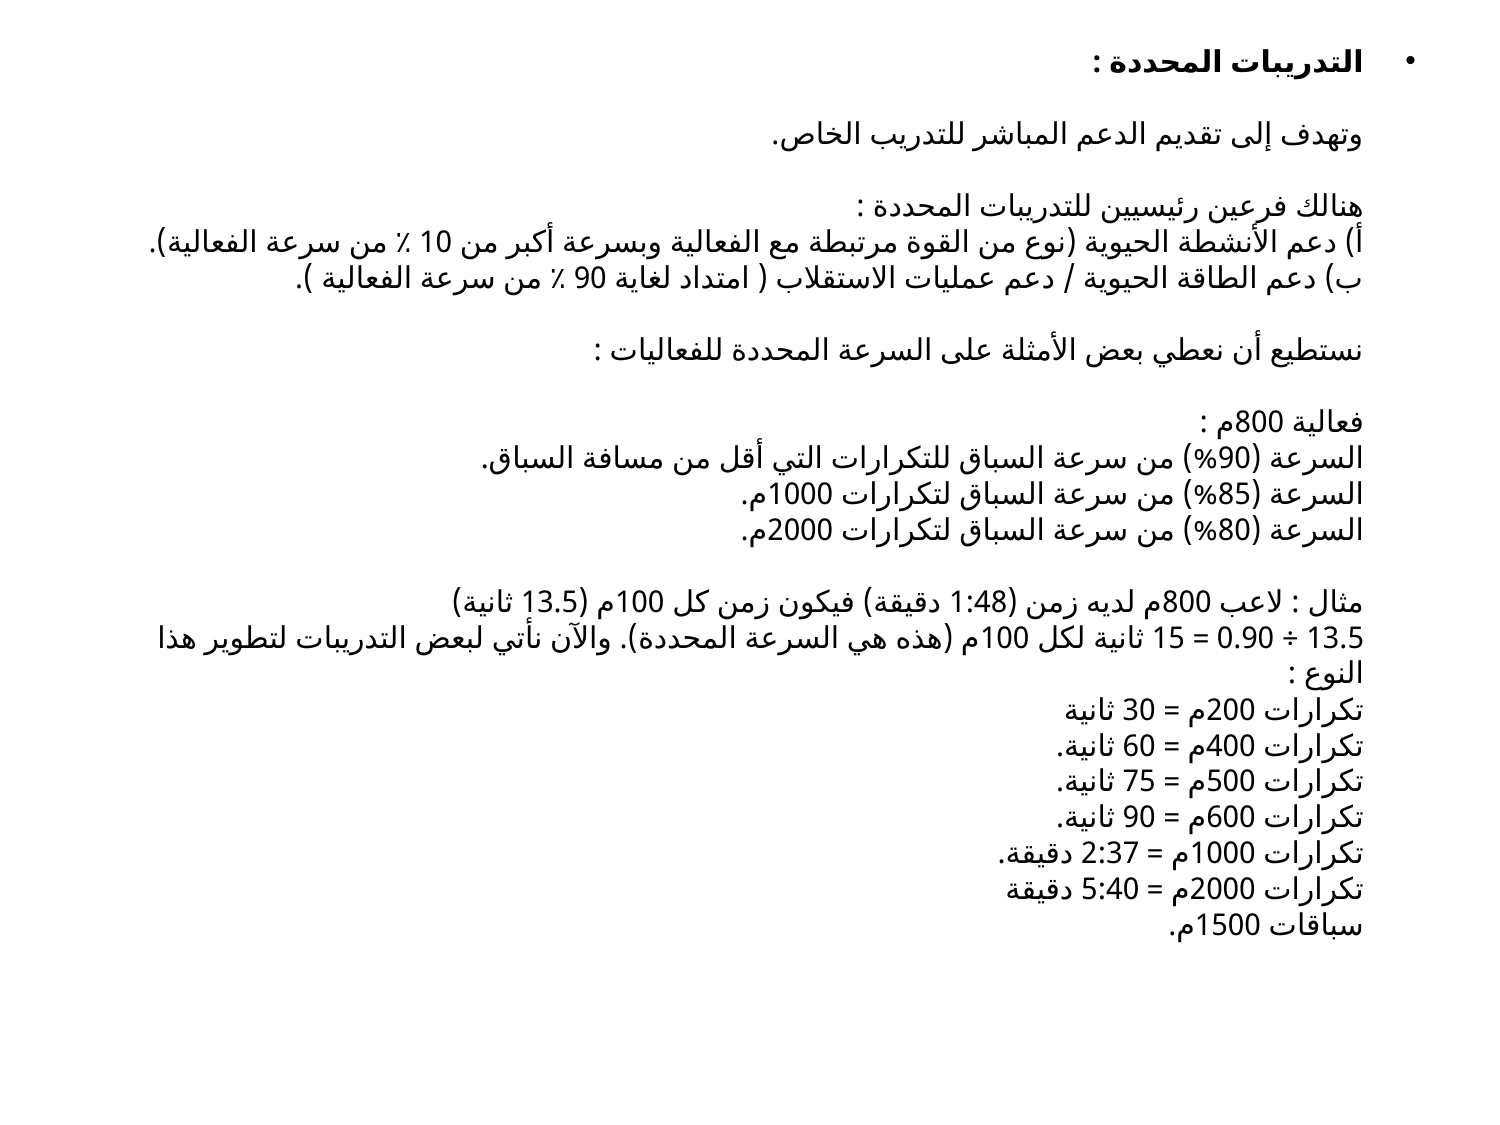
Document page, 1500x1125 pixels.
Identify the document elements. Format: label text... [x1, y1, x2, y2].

list التدريبات المحددة : وتهدف إلى تقديم الدعم المباشر للتدريب الخاص. هنالك فرعين رئيسيين للتدريبات المحددة : أ) دعم الأنشطة الحيوية (نوع من القوة مرتبطة مع الفعالية وبسرعة أكبر من 10 ٪ من سرعة الفعالية). ب) دعم الطاقة الحيوية / دعم عمليات الاستقلاب ( امتداد لغاية 90 ٪ من سرعة الفعالية ). نستطيع أن نعطي بعض الأمثلة على السرعة المحددة للفعاليات : فعالية 800م : السرعة (90%) من سرعة السباق للتكرارات التي أقل من مسافة السباق. السرعة (85%) من سرعة السباق لتكرارات 1000م. السرعة (80%) من سرعة السباق لتكرارات 2000م. مثال : لاعب 800م لديه زمن (1:48 دقيقة) فيكون زمن كل 100م (13.5 ثانية) 13.5 ÷ 0.90 = 15 ثانية لكل 100م (هذه هي السرعة المحددة). والآن نأتي لبعض التدريبات لتطوير هذا النوع : تكرارات 200م = 30 ثانية تكرارات 400م = 60 ثانية. تكرارات 500م = 75 ثانية. تكرارات 600م = 90 ثانية. تكرارات 1000م = 2:37 دقيقة. تكرارات 2000م = 5:40 دقيقة سباقات 1500م. [75, 35, 1425, 1005]
